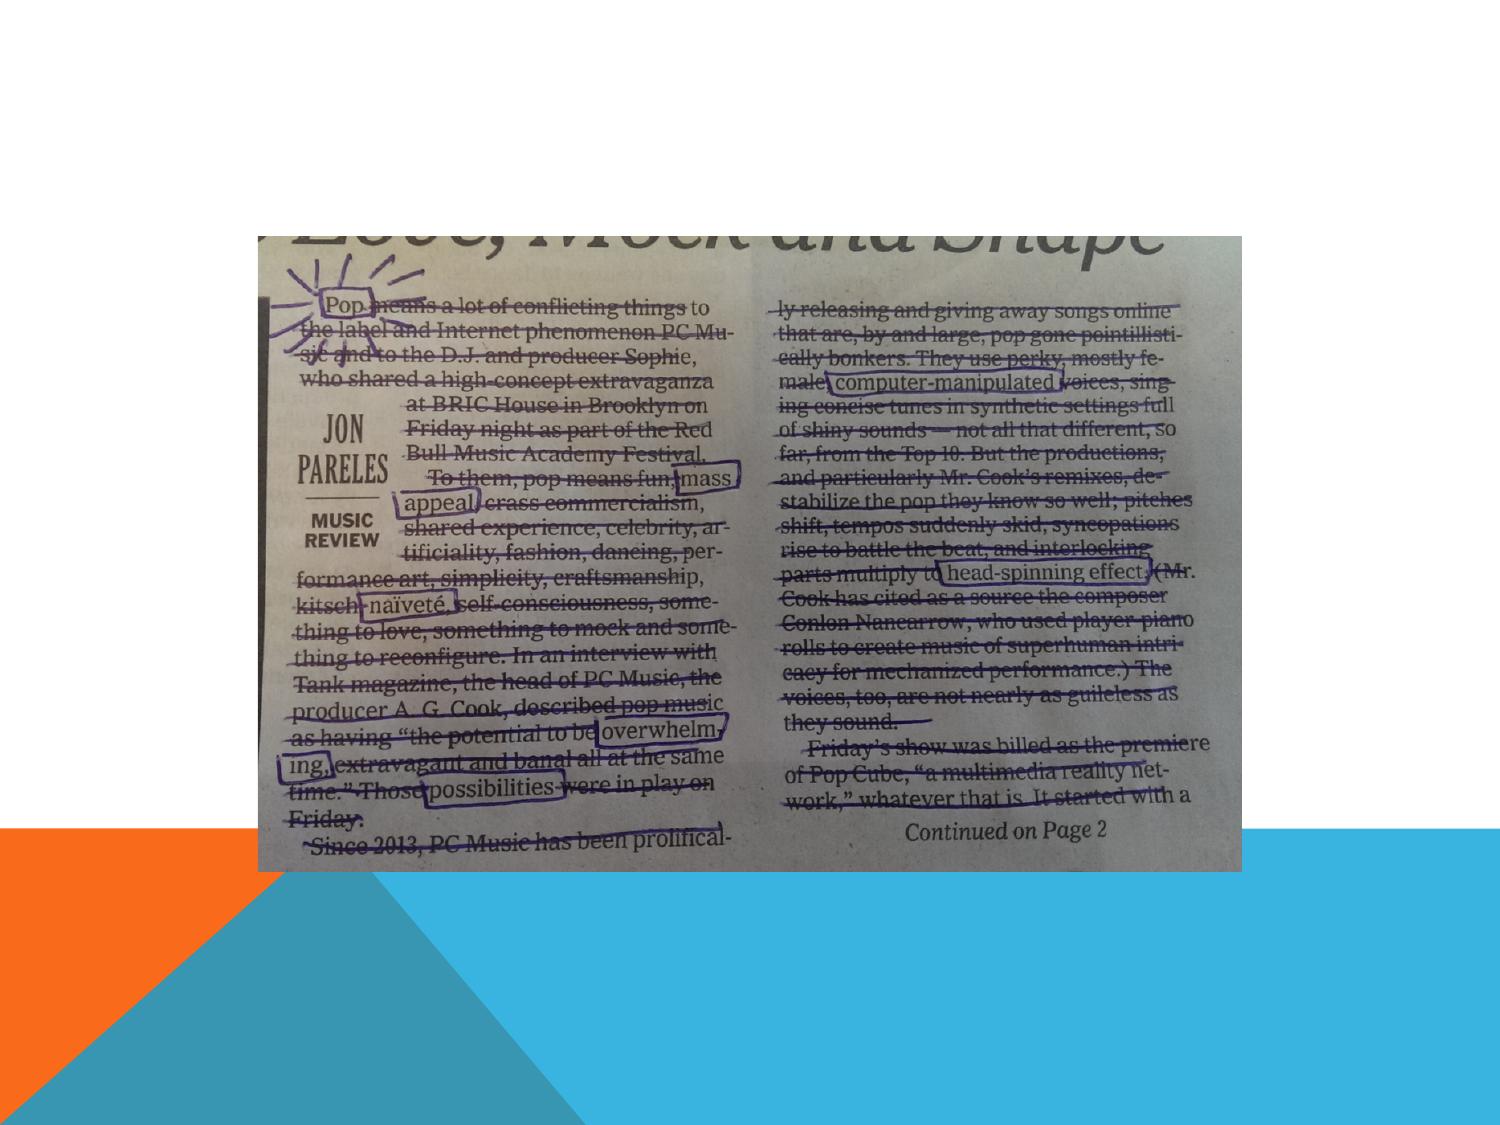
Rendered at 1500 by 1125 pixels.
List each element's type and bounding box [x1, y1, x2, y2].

picture [257, 61, 1242, 1046]
